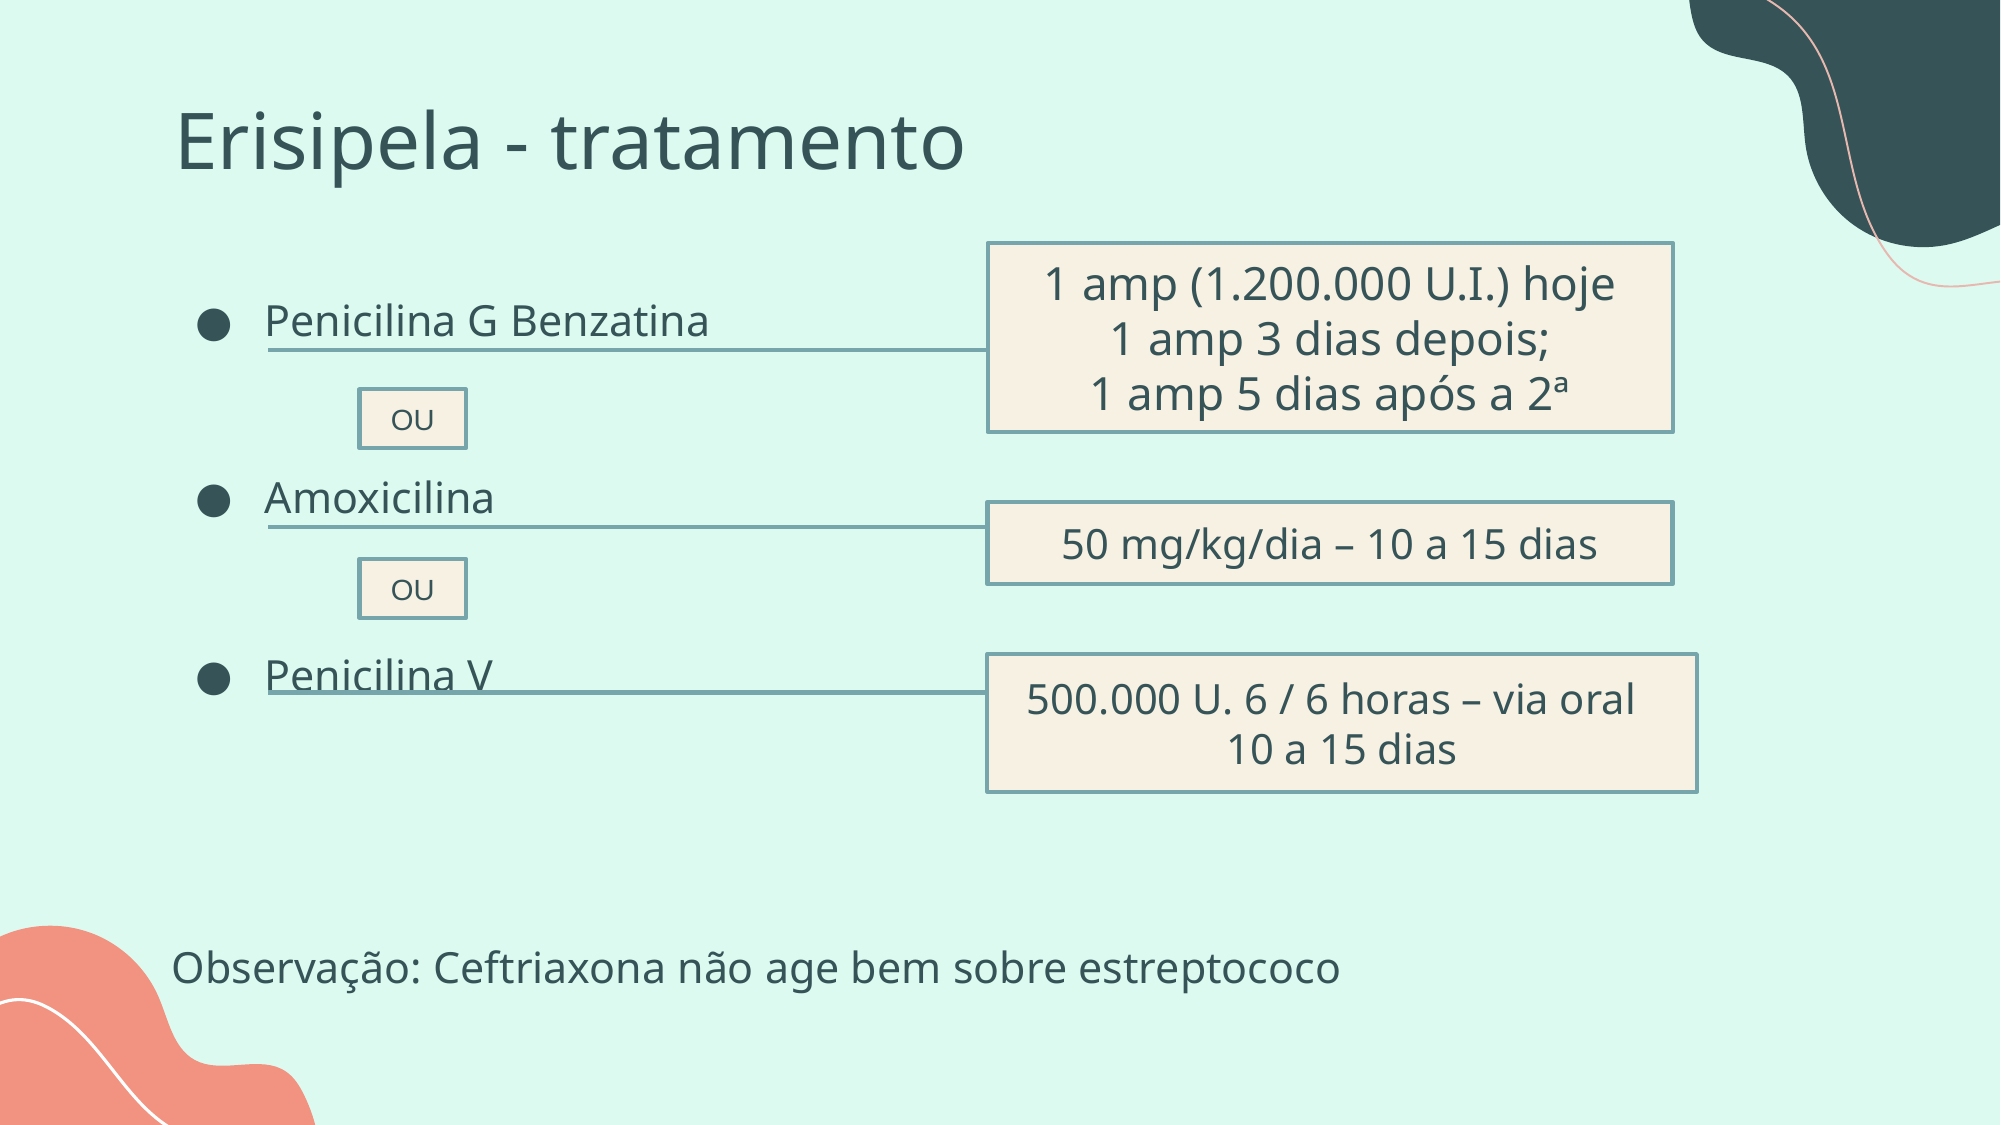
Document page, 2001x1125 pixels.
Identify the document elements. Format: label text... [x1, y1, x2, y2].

text_box OU [357, 387, 468, 450]
text_box 500.000 U. 6 / 6 horas – via oral 10 a 15 dias [985, 652, 1699, 794]
title Erisipela - tratamento [159, 76, 1846, 201]
text_box OU [357, 557, 468, 620]
text_box 1 amp (1.200.000 U.I.) hoje 1 amp 3 dias depois; 1 amp 5 dias após a 2ª [986, 241, 1675, 434]
list Penicilina G Benzatina Amoxicilina Penicilina V Observação: Ceftriaxona não age bem sobre estreptococo [156, 278, 1844, 1008]
text_box 50 mg/kg/dia – 10 a 15 dias [985, 500, 1675, 586]
